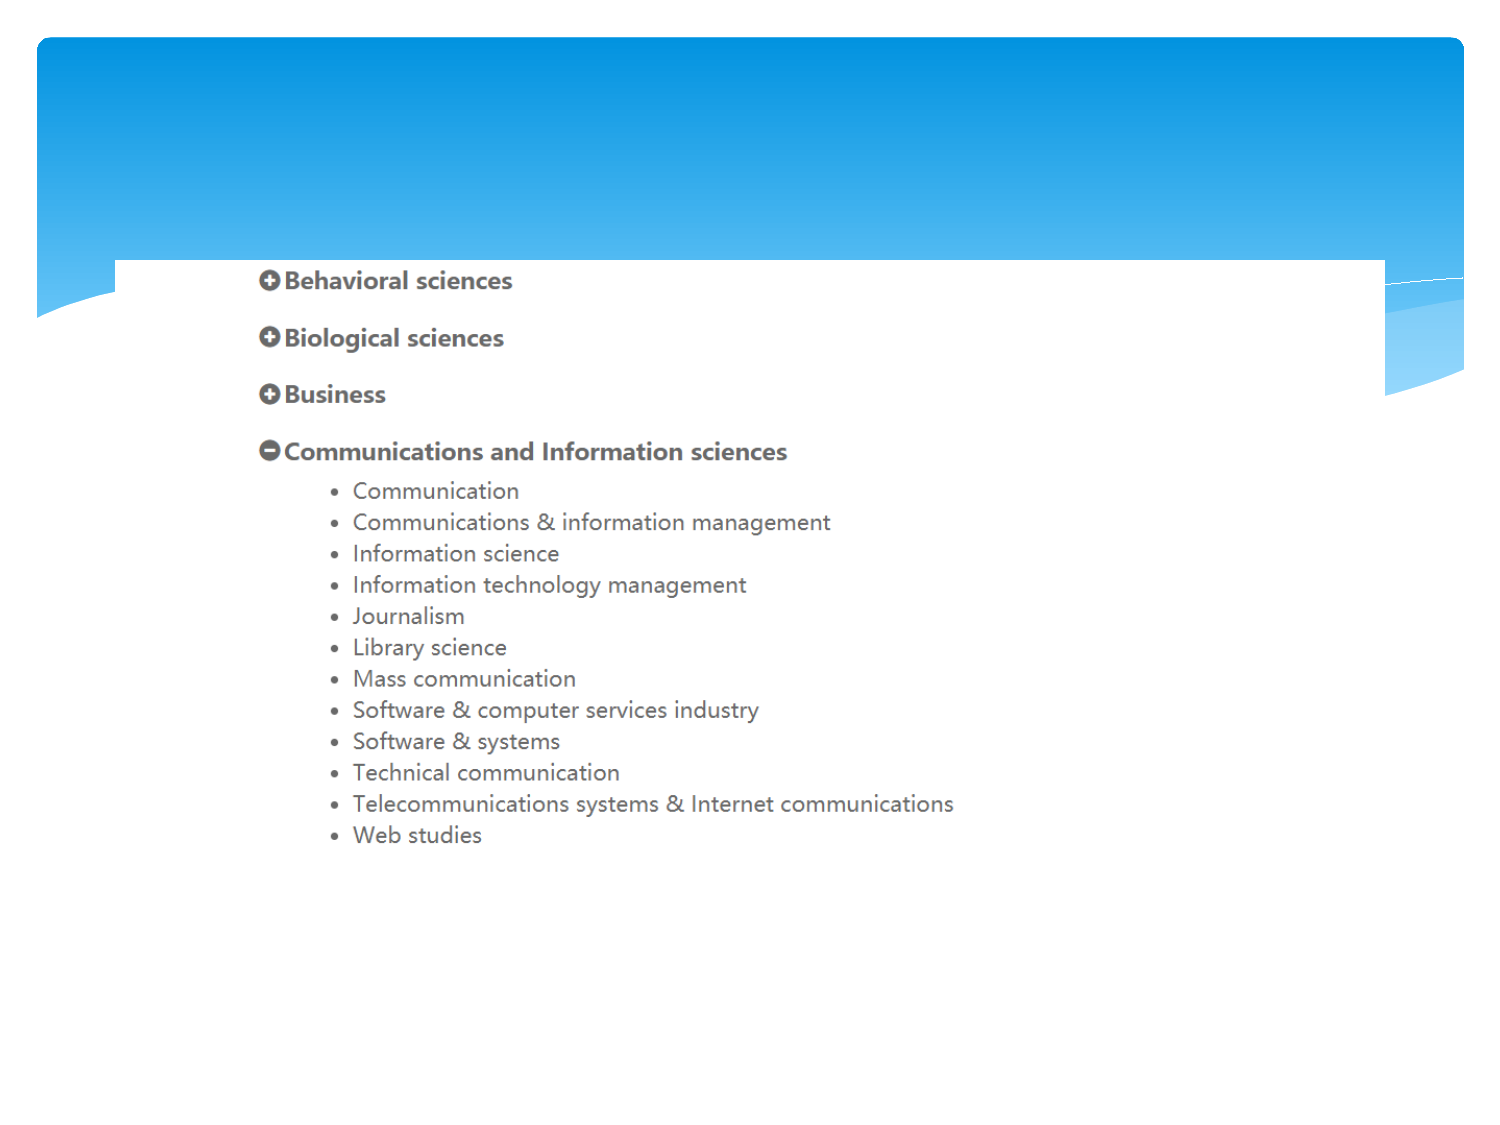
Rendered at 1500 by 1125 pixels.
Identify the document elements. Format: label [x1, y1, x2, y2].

picture [115, 260, 1385, 865]
